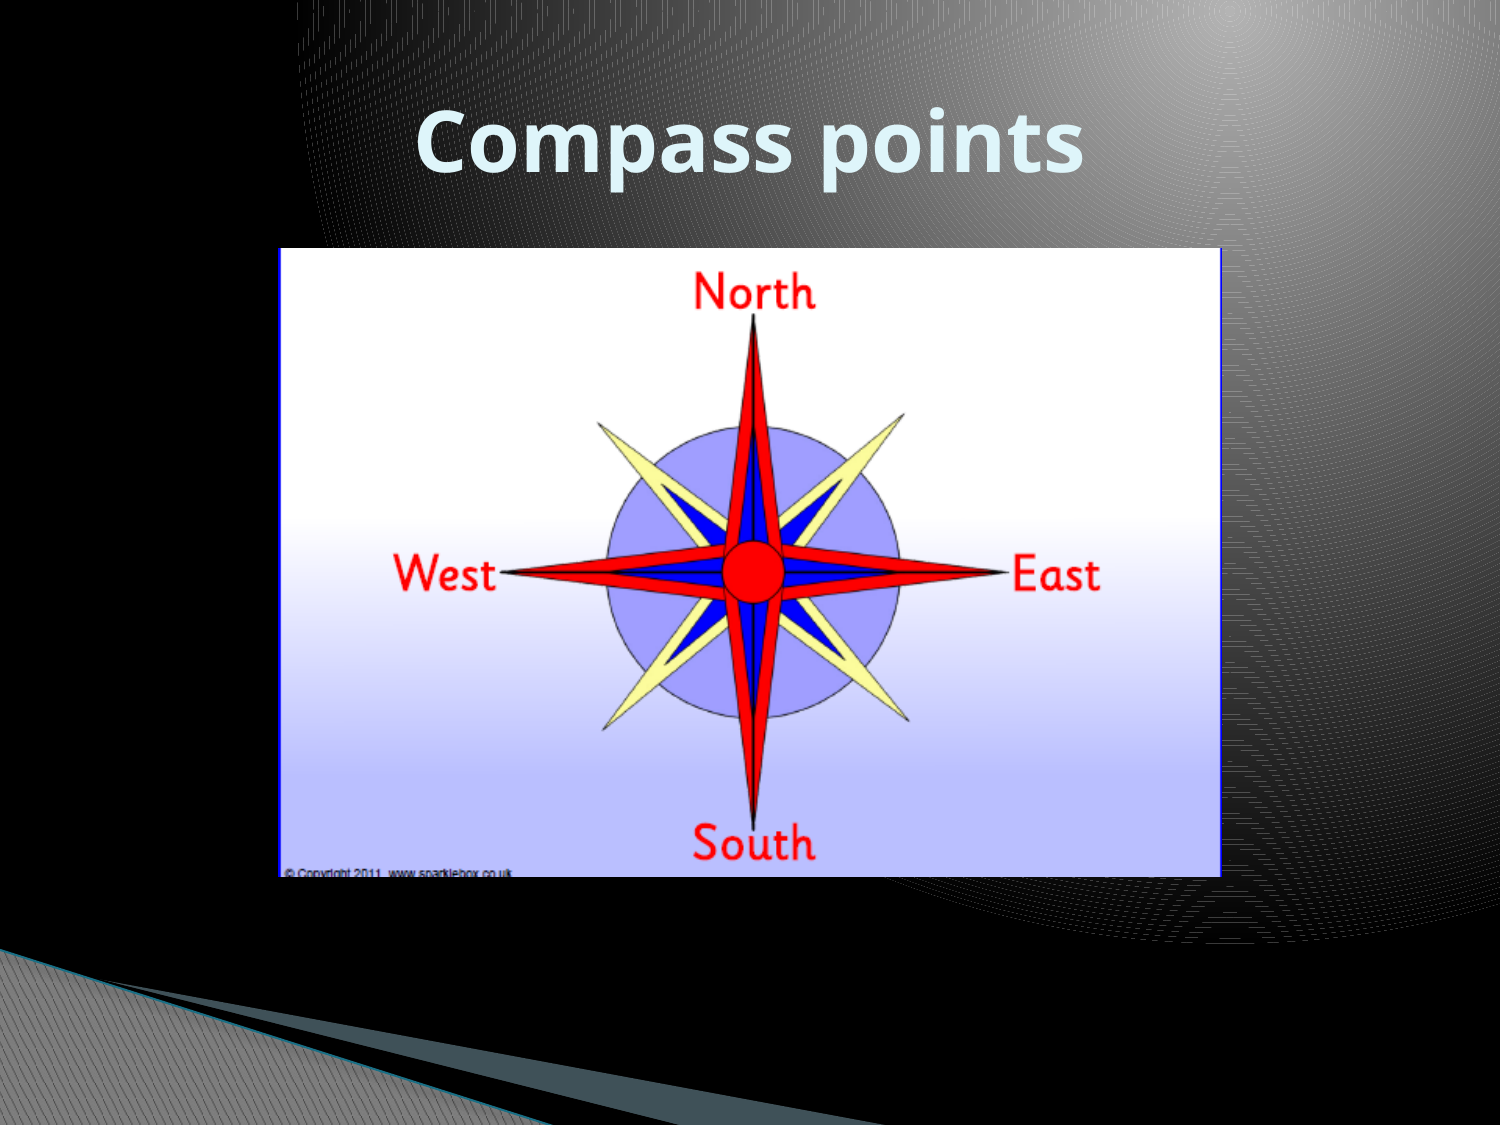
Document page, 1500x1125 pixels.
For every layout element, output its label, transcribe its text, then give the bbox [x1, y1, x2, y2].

picture [277, 248, 1223, 877]
title Compass points [75, 45, 1425, 233]
picture [0, 952, 543, 1125]
